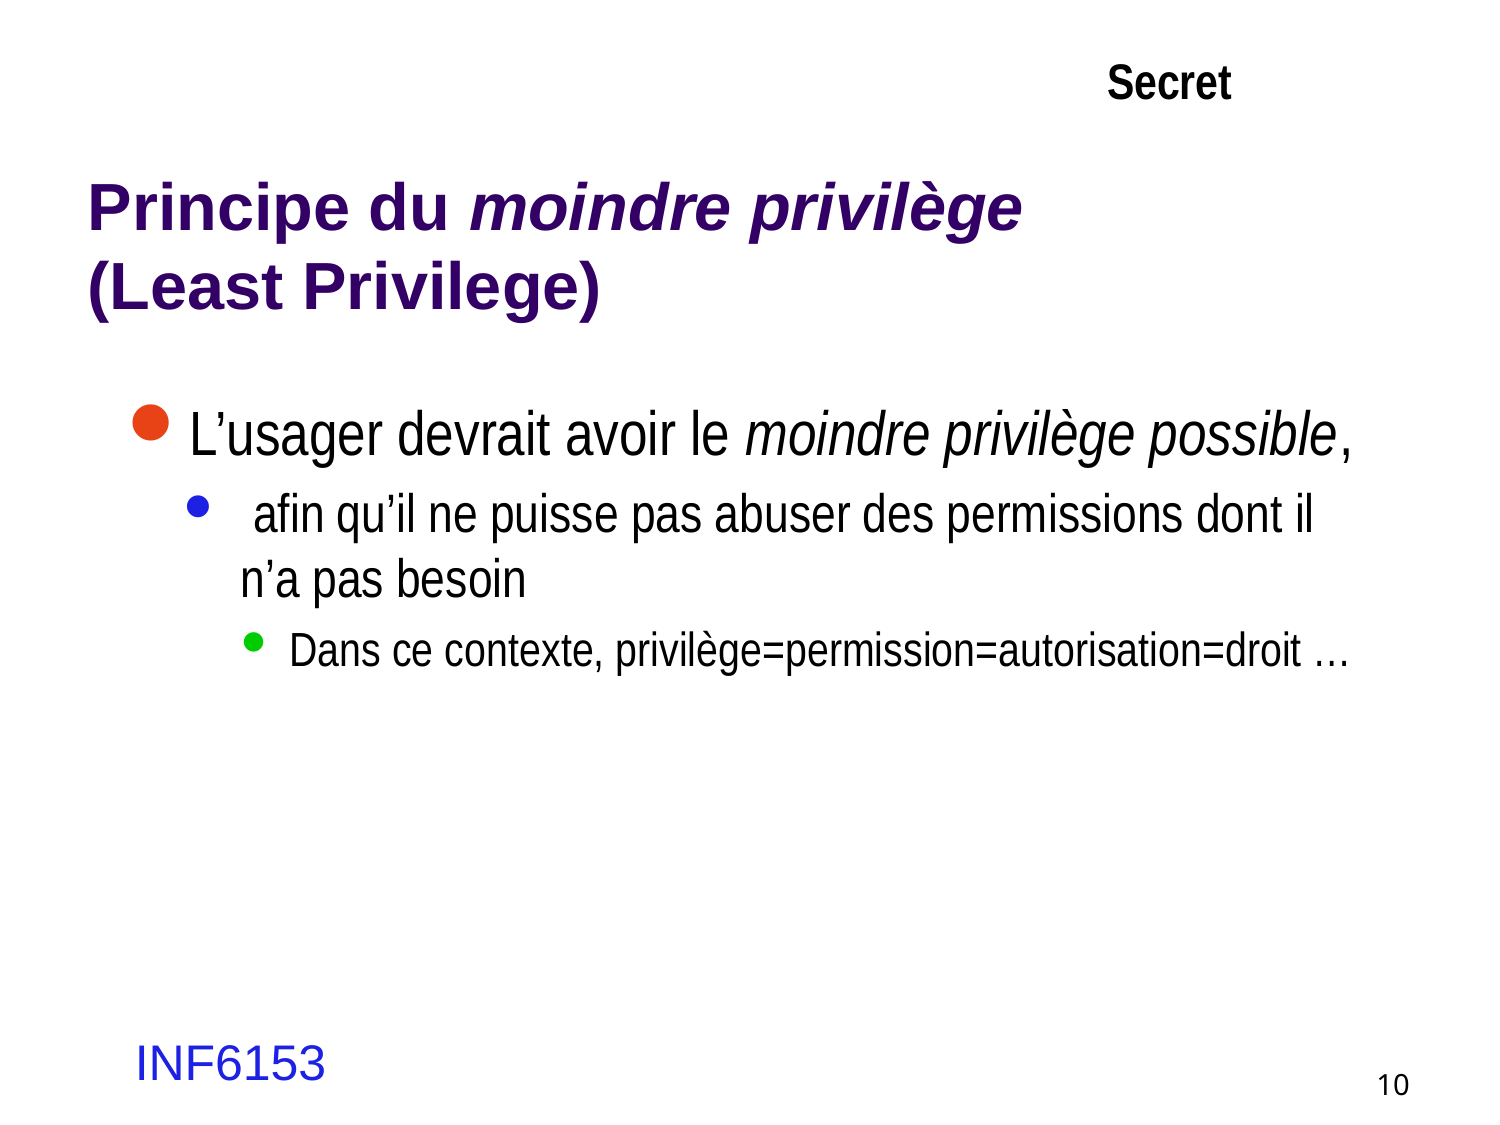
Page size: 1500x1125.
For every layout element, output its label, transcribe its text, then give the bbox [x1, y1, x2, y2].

list L’usager devrait avoir le moindre privilège possible, afin qu’il ne puisse pas abuser des permissions dont il n’a pas besoin Dans ce contexte, privilège=permission=autorisation=droit … [112, 385, 1388, 1061]
text_box Secret [1092, 42, 1500, 118]
title Principe du moindre privilège (Least Privilege) [72, 118, 1498, 331]
footer INF6153 [0, 1022, 476, 1099]
slide_number 10 [1074, 1058, 1426, 1125]
